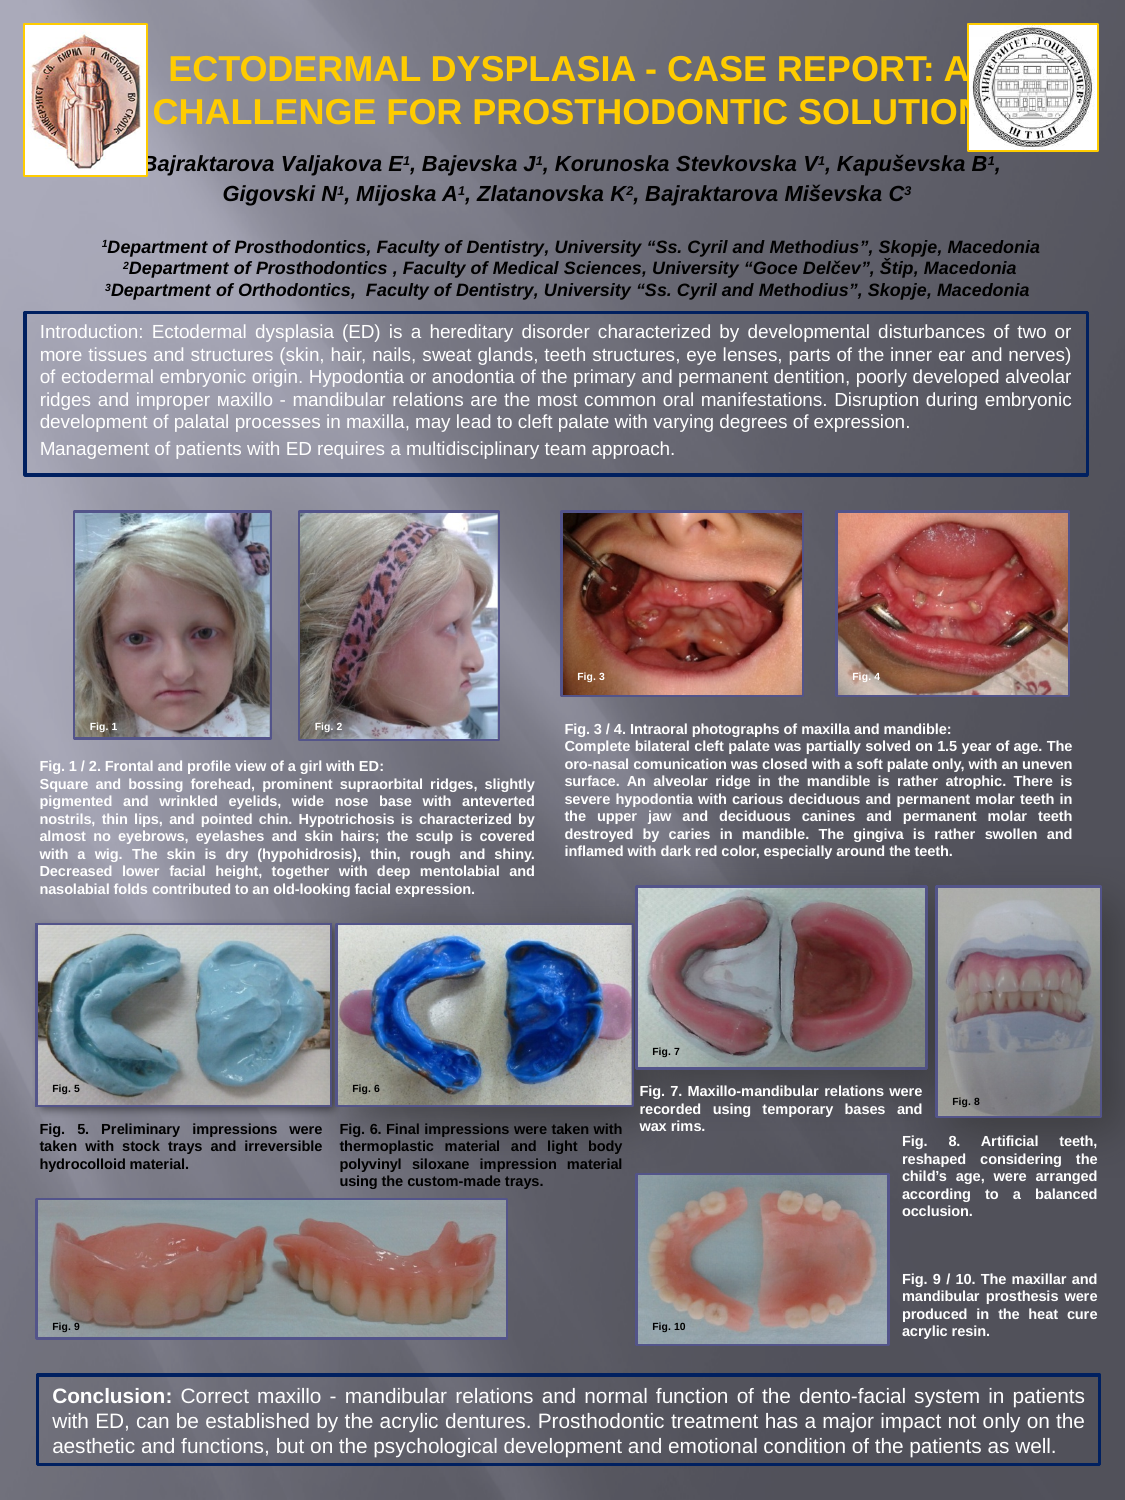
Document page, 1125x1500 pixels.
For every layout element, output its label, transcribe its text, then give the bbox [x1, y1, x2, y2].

text_box Fig. 8. Artificial teeth, reshaped considering the child’s age, were arranged according to a balanced occlusion. [887, 1124, 1113, 1228]
picture [637, 887, 926, 1068]
picture [299, 512, 498, 740]
picture [562, 512, 803, 696]
picture [837, 512, 1068, 696]
title Ectodermal Dysplasia - Case Report: a Challenge for Prosthodontic Solution Bajraktarova Valjakova E1, Bajevska J1, Korunoska Stevkovska V1, Kapuševska B1, Gigovski N1, Mijoska A1, Zlatanovska K2, Bajraktarova Miševska C3 1Department of Prosthodontics, Faculty of Dentistry, University “Ss. Cyril and Methodius”, Skopje, Macedonia 2Department of Prosthodontics , Faculty of Medical Sciences, University “Goce Delčev”, Štip, Macedonia 3Department of Orthodontics, Faculty of Dentistry, University “Ss. Cyril and Methodius”, Skopje, Macedonia [87, 37, 1050, 300]
picture [37, 1199, 507, 1338]
text_box Fig. 5. Preliminary impressions were taken with stock trays and irreversible hydrocolloid material. [24, 1112, 324, 1180]
subtitle Introduction: Ectodermal dysplasia (ED) is a hereditary disorder characterized by developmental disturbances of two or more tissues and structures (skin, hair, nails, sweat glands, teeth structures, eye lenses, parts of the inner ear and nerves) of ectodermal embryonic origin. Hypodontia or anodontia of the primary and permanent dentition, poorly developed alveolar ridges and improper мaxillo - mandibular relations are the most common oral manifestations. Disruption during embryonic development of palatal processes in maxilla, may lead to cleft palate with varying degrees of expression. Management of patients with ED requires a multidisciplinary team approach. [24, 312, 1088, 475]
picture [337, 924, 632, 1106]
text_box Fig. 6. Final impressions were taken with thermoplastic material and light body polyvinyl siloxane impression material using the custom-made trays. [324, 1145, 638, 1198]
picture [74, 512, 270, 738]
text_box Fig. 1 / 2. Frontal and profile view of a girl with ED: Square and bossing forehead, prominent supraorbital ridges, slightly pigmented and wrinkled eyelids, wide nose base with anteverted nostrils, thin lips, and pointed chin. Hypotrichosis is characterized by almost no eyebrows, eyelashes and skin hairs; the sculp is covered with a wig. The skin is dry (hypohidrosis), thin, rough and shiny. Decreased lower facial height, together with deep mentolabial and nasolabial folds contributed to an old-looking facial expression. [24, 749, 550, 905]
picture [637, 1174, 888, 1345]
picture [37, 924, 331, 1106]
text_box Fig. 9 / 10. The maxillar and mandibular prosthesis were produced in the heat cure acrylic resin. [931, 1262, 1113, 1348]
picture [937, 887, 1101, 1116]
picture [24, 24, 147, 176]
text_box Fig. 7. Maxillo-mandibular relations were recorded using temporary bases and wax rims. [656, 1109, 938, 1143]
text_box Conclusion: Correct maxillo - mandibular relations and normal function of the dento-facial system in patients with ED, can be established by the acrylic dentures. Prosthodontic treatment has a major impact not only on the aesthetic and functions, but on the psychological development and emotional condition of the patients as well. [37, 1374, 1100, 1465]
picture [968, 24, 1098, 151]
text_box Fig. 3 / 4. Intraoral photographs of maxilla and mandible: Complete bilateral cleft palate was partially solved on 1.5 year of age. The oro-nasal comunication was closed with a soft palate only, with an uneven surface. An alveolar ridge in the mandible is rather atrophic. There is severe hypodontia with carious deciduous and permanent molar teeth in the upper jaw and deciduous canines and permanent molar teeth destroyed by caries in mandible. The gingiva is rather swollen and inflamed with dark red color, especially around the teeth. [549, 712, 1088, 867]
